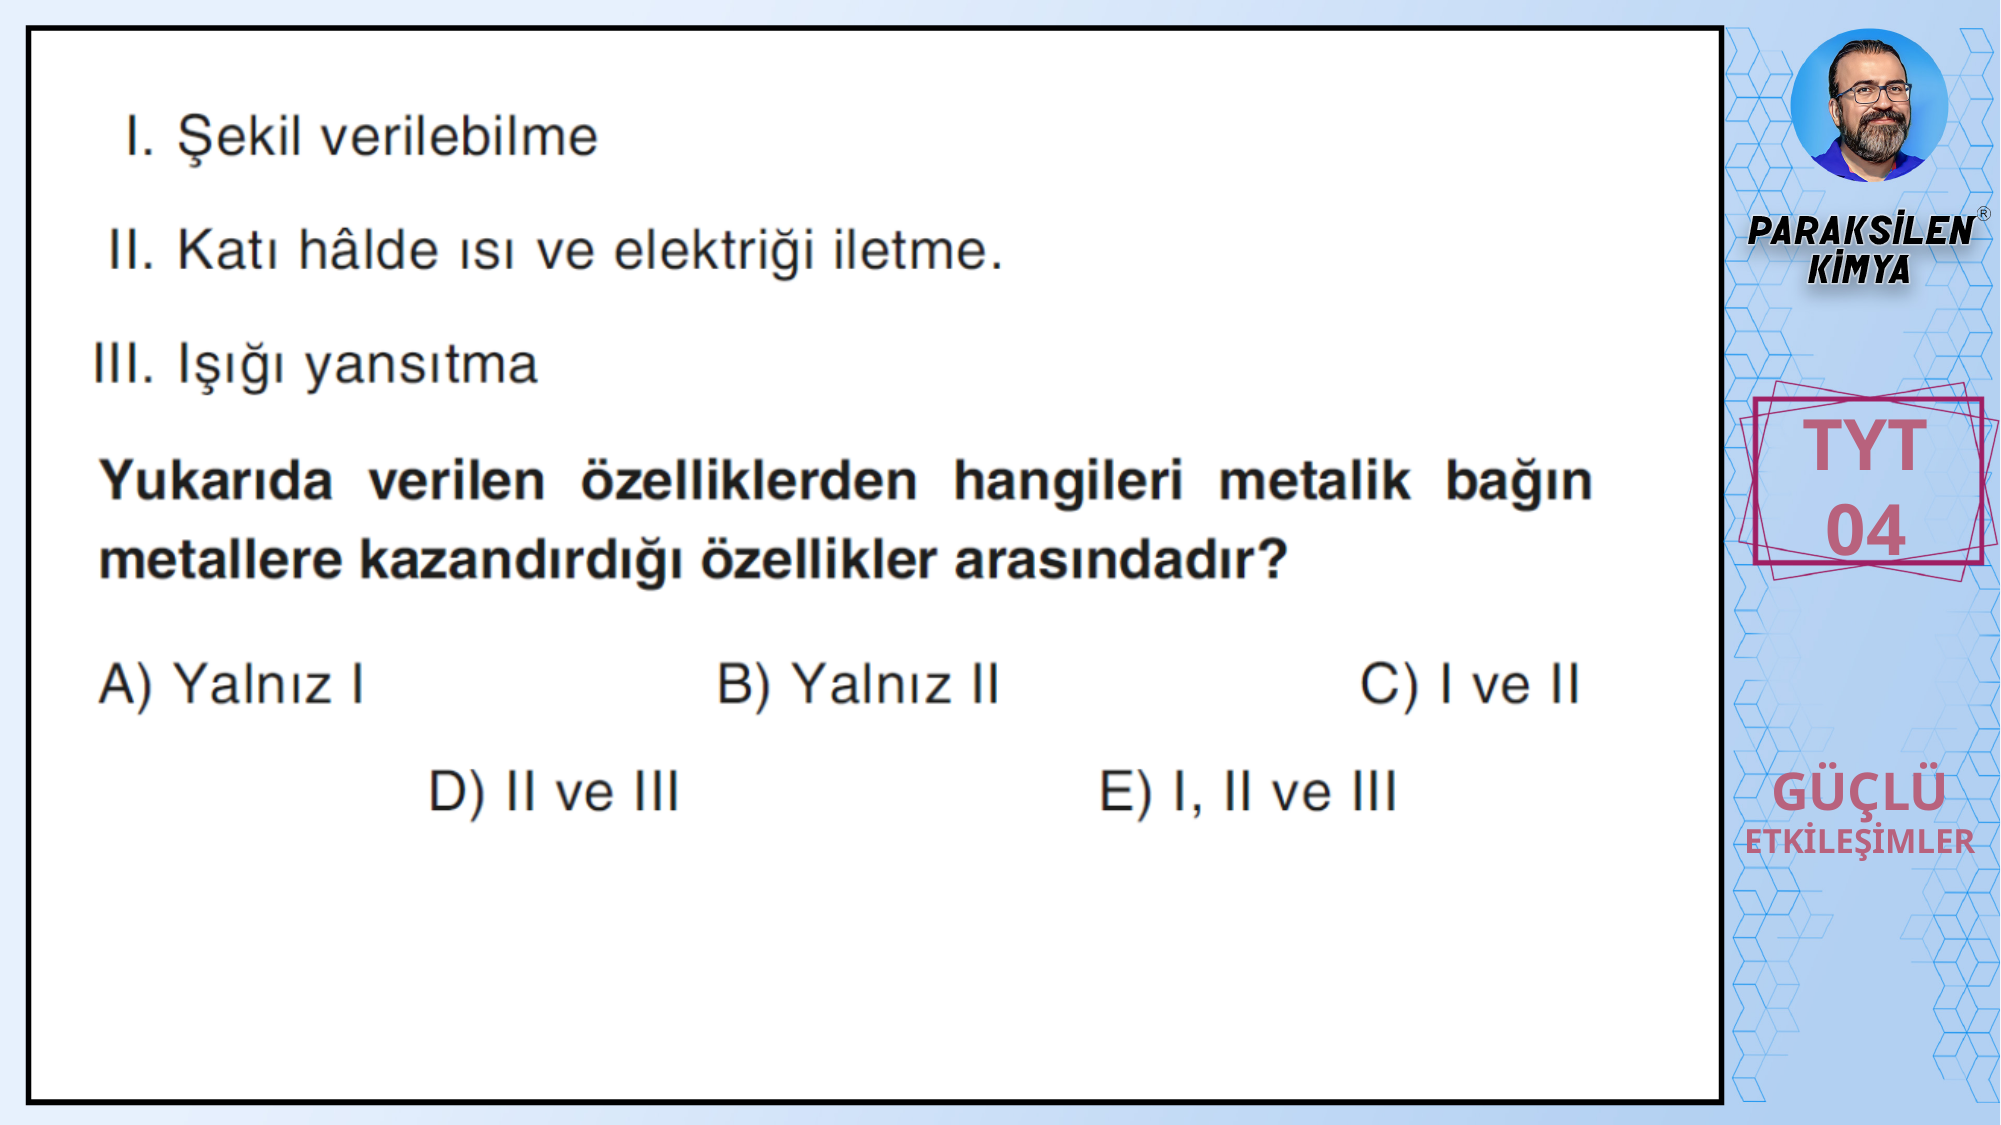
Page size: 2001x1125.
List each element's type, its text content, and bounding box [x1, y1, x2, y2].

picture [0, 0, 2001, 1125]
text_box TYT 04 [1755, 392, 1977, 577]
text_box GÜÇLÜ ETKİLEŞİMLER [1719, 750, 2000, 868]
